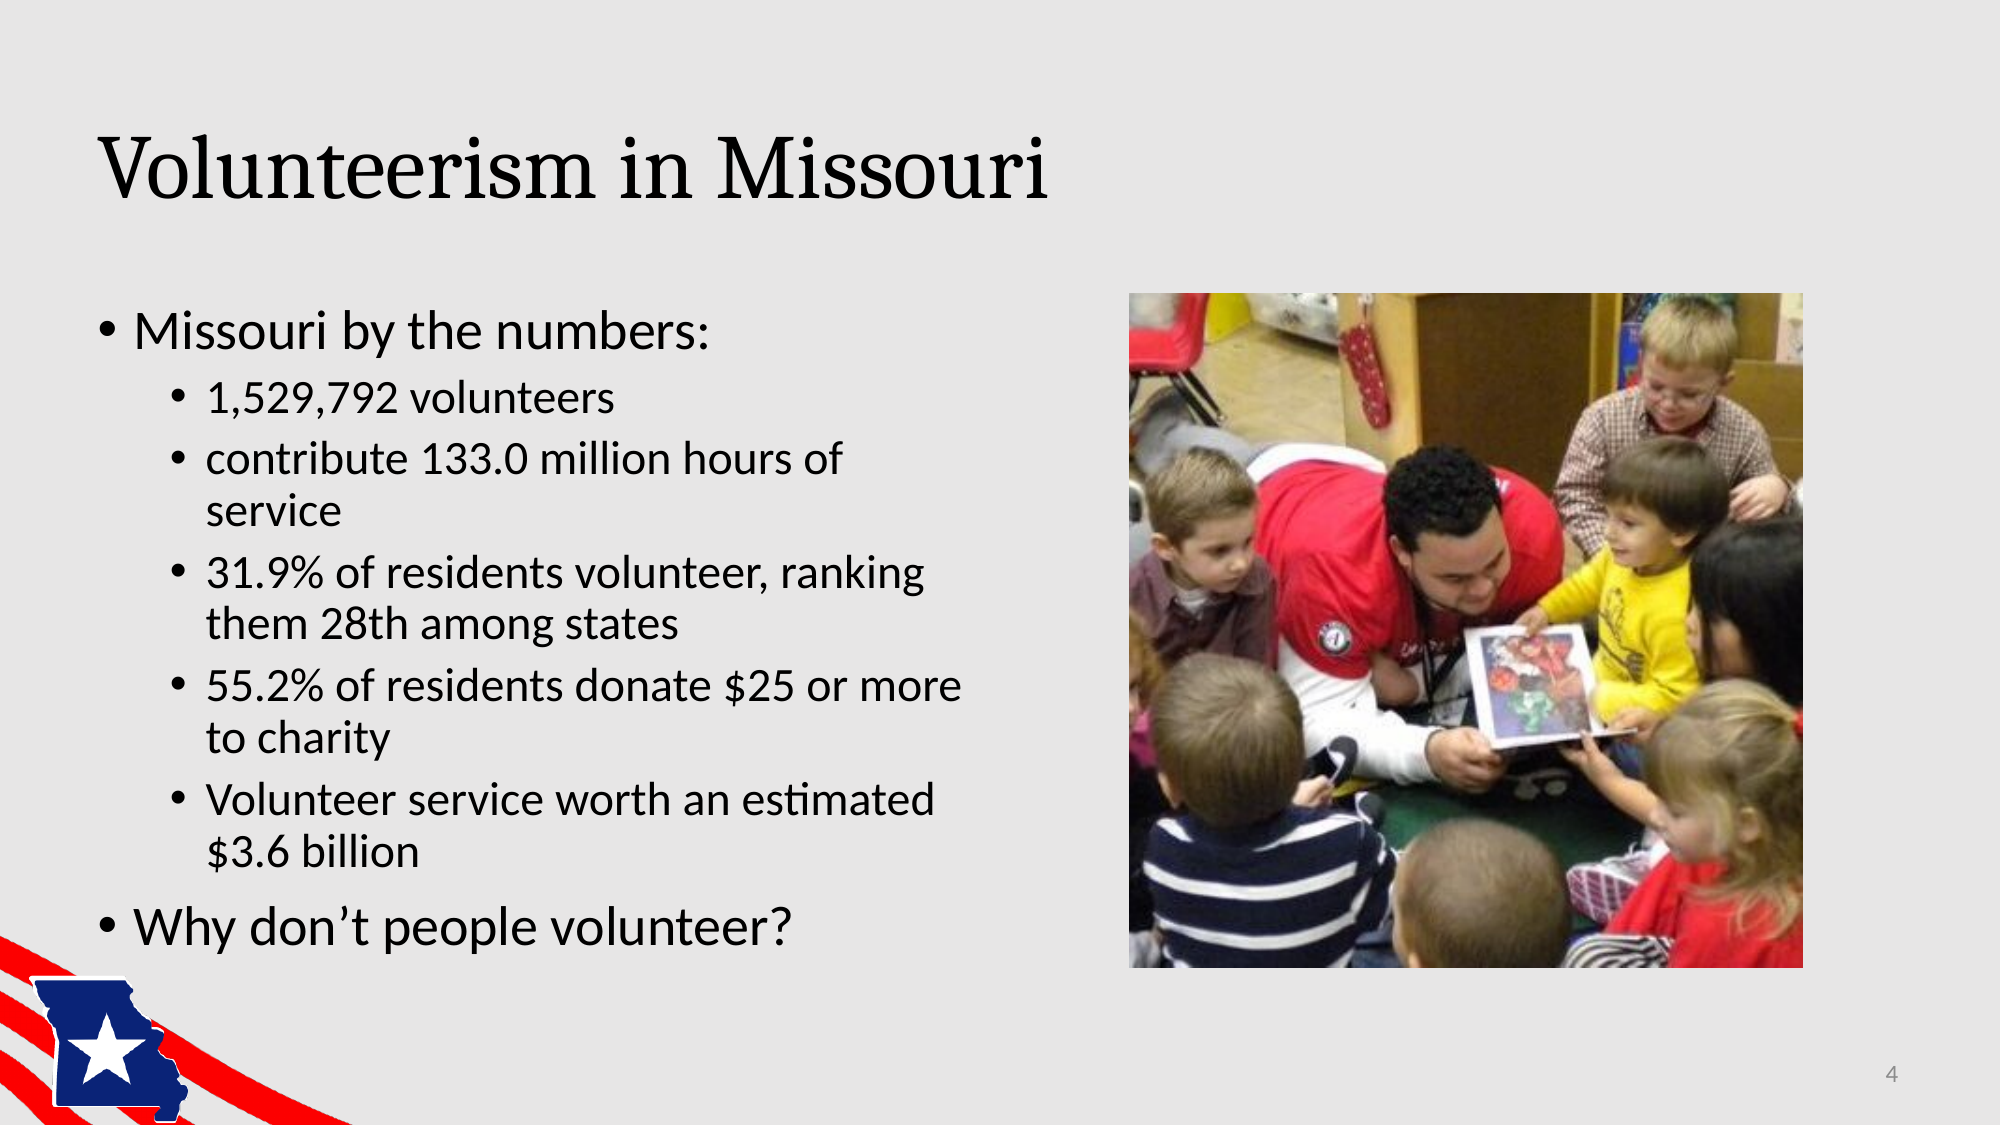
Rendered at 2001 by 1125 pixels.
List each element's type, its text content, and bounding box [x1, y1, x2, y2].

list Missouri by the numbers: 1,529,792 volunteers contribute 133.0 million hours of service 31.9% of residents volunteer, ranking them 28th among states 55.2% of residents donate $25 or more to charity Volunteer service worth an estimated $3.6 billion Why don’t people volunteer? [82, 293, 986, 968]
picture [1129, 293, 1803, 968]
title Volunteerism in Missouri [82, 59, 1913, 278]
picture [0, 901, 366, 1125]
